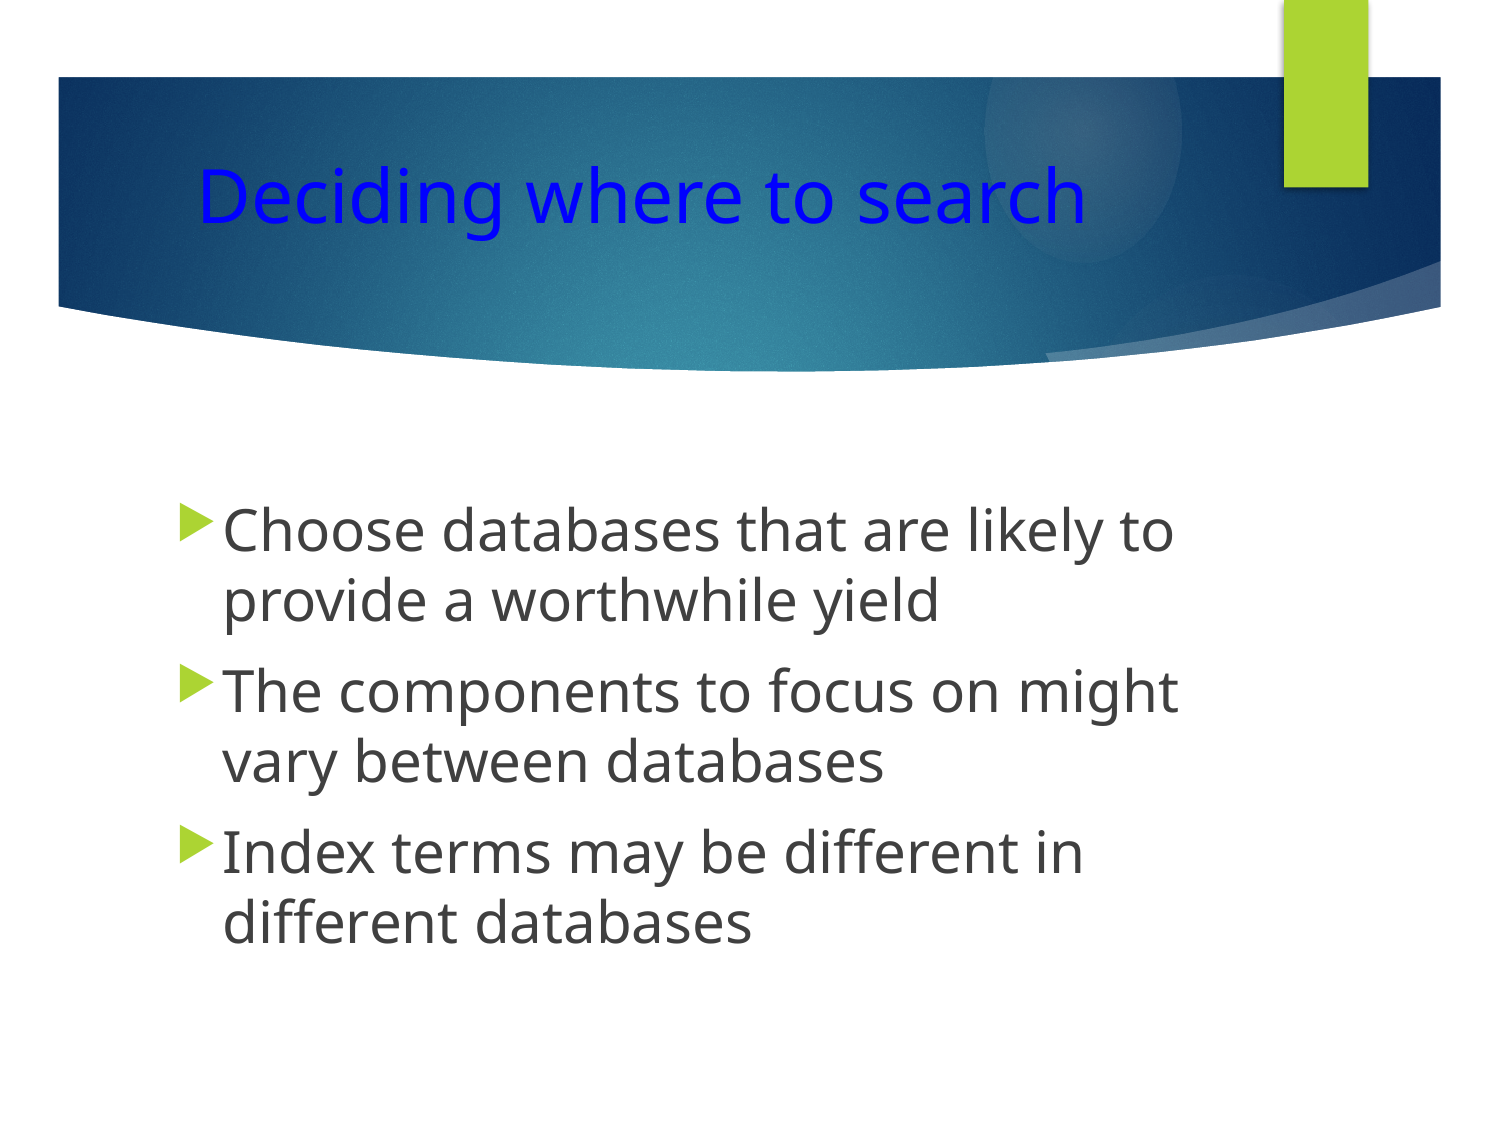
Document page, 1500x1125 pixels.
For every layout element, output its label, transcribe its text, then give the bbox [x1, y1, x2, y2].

title Deciding where to search [181, 99, 1275, 288]
list Choose databases that are likely to provide a worthwhile yield The components to focus on might vary between databases Index terms may be different in different databases [85, 485, 1275, 1000]
